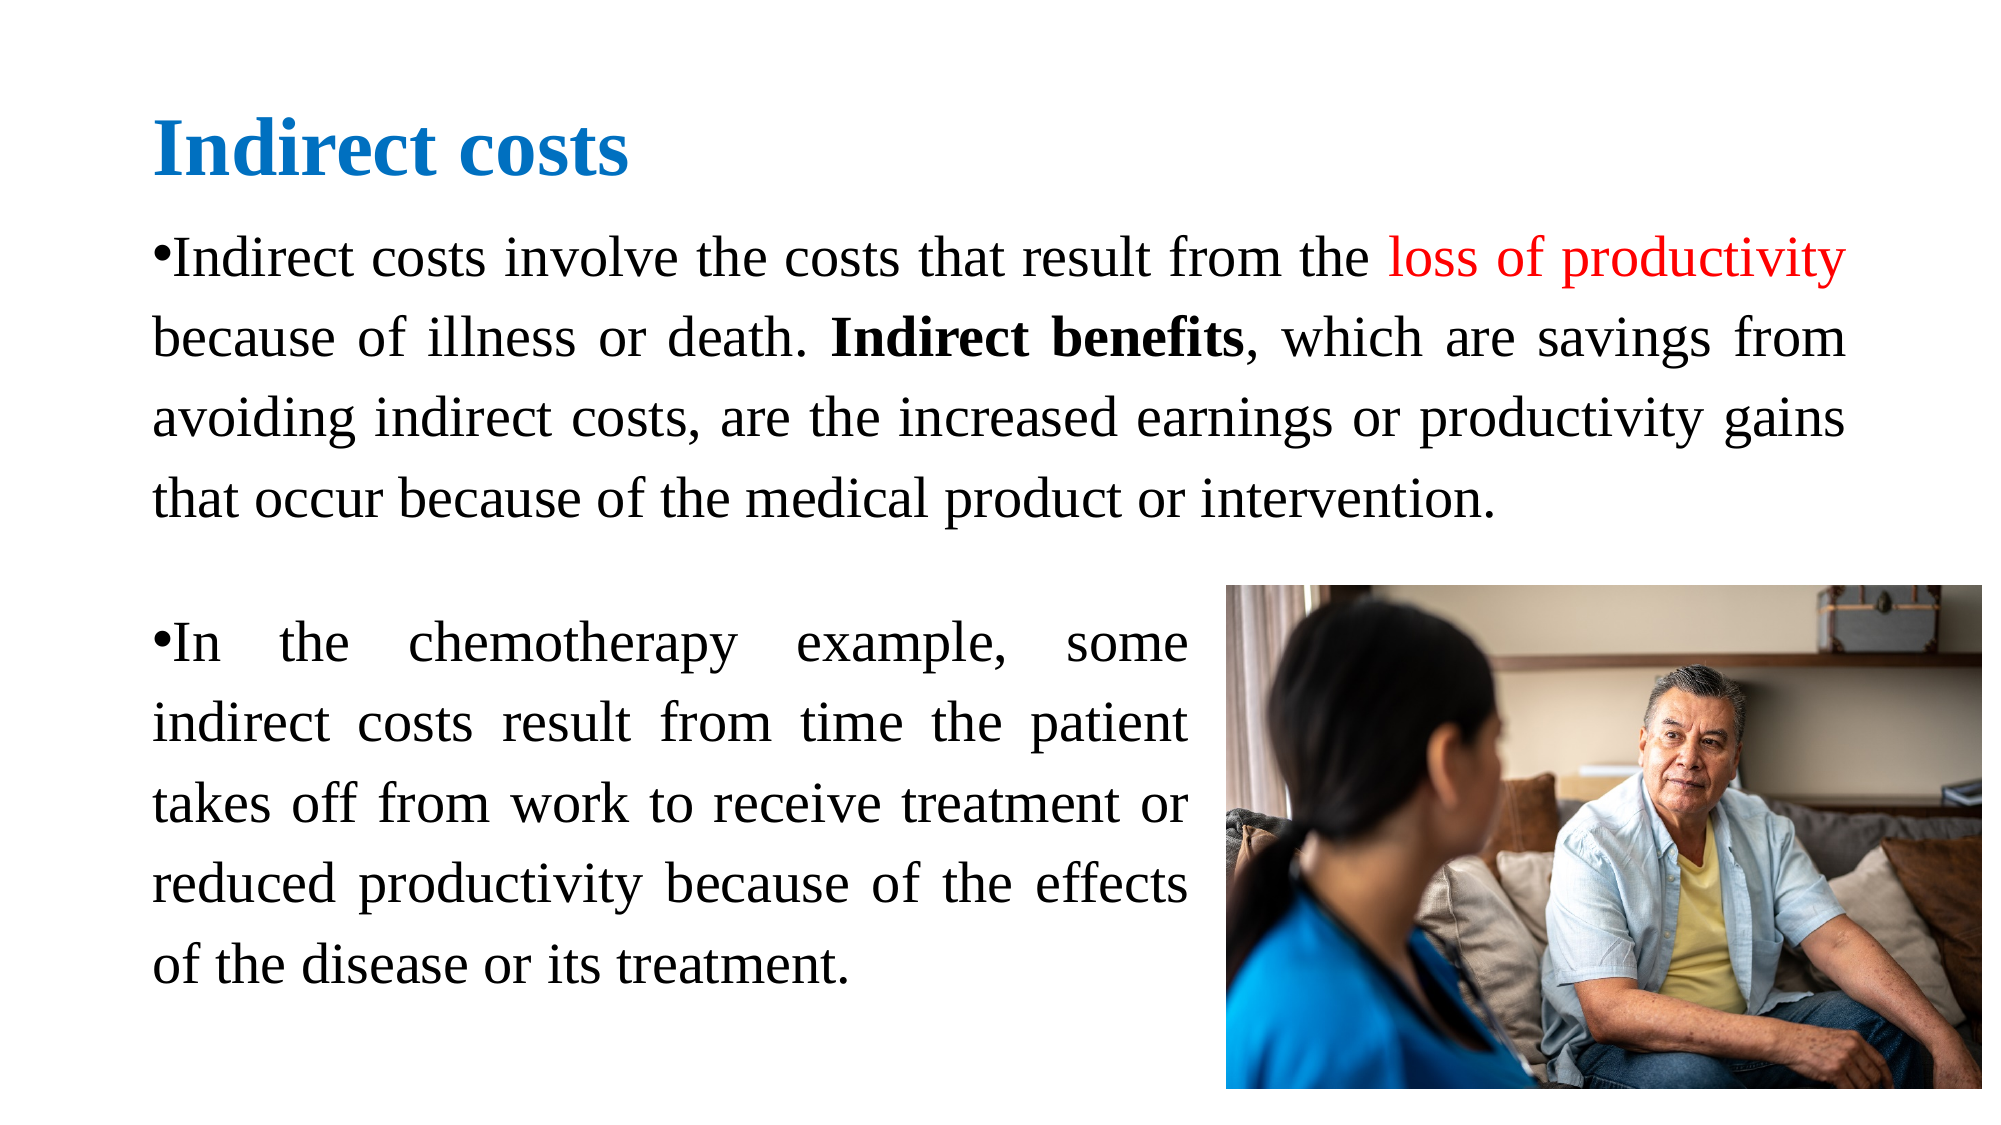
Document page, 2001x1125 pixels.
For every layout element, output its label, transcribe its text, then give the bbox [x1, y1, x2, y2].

text_box In the chemotherapy example, some indirect costs result from time the patient takes off from work to receive treatment or reduced productivity because of the effects of the disease or its treatment. [137, 585, 1205, 1003]
list Indirect costs involve the costs that result from the loss of productivity because of illness or death. Indirect benefits, which are savings from avoiding indirect costs, are the increased earnings or productivity gains that occur because of the medical product or intervention. [137, 200, 1863, 1125]
picture [1226, 585, 1982, 1089]
title Indirect costs [137, 45, 1863, 200]
